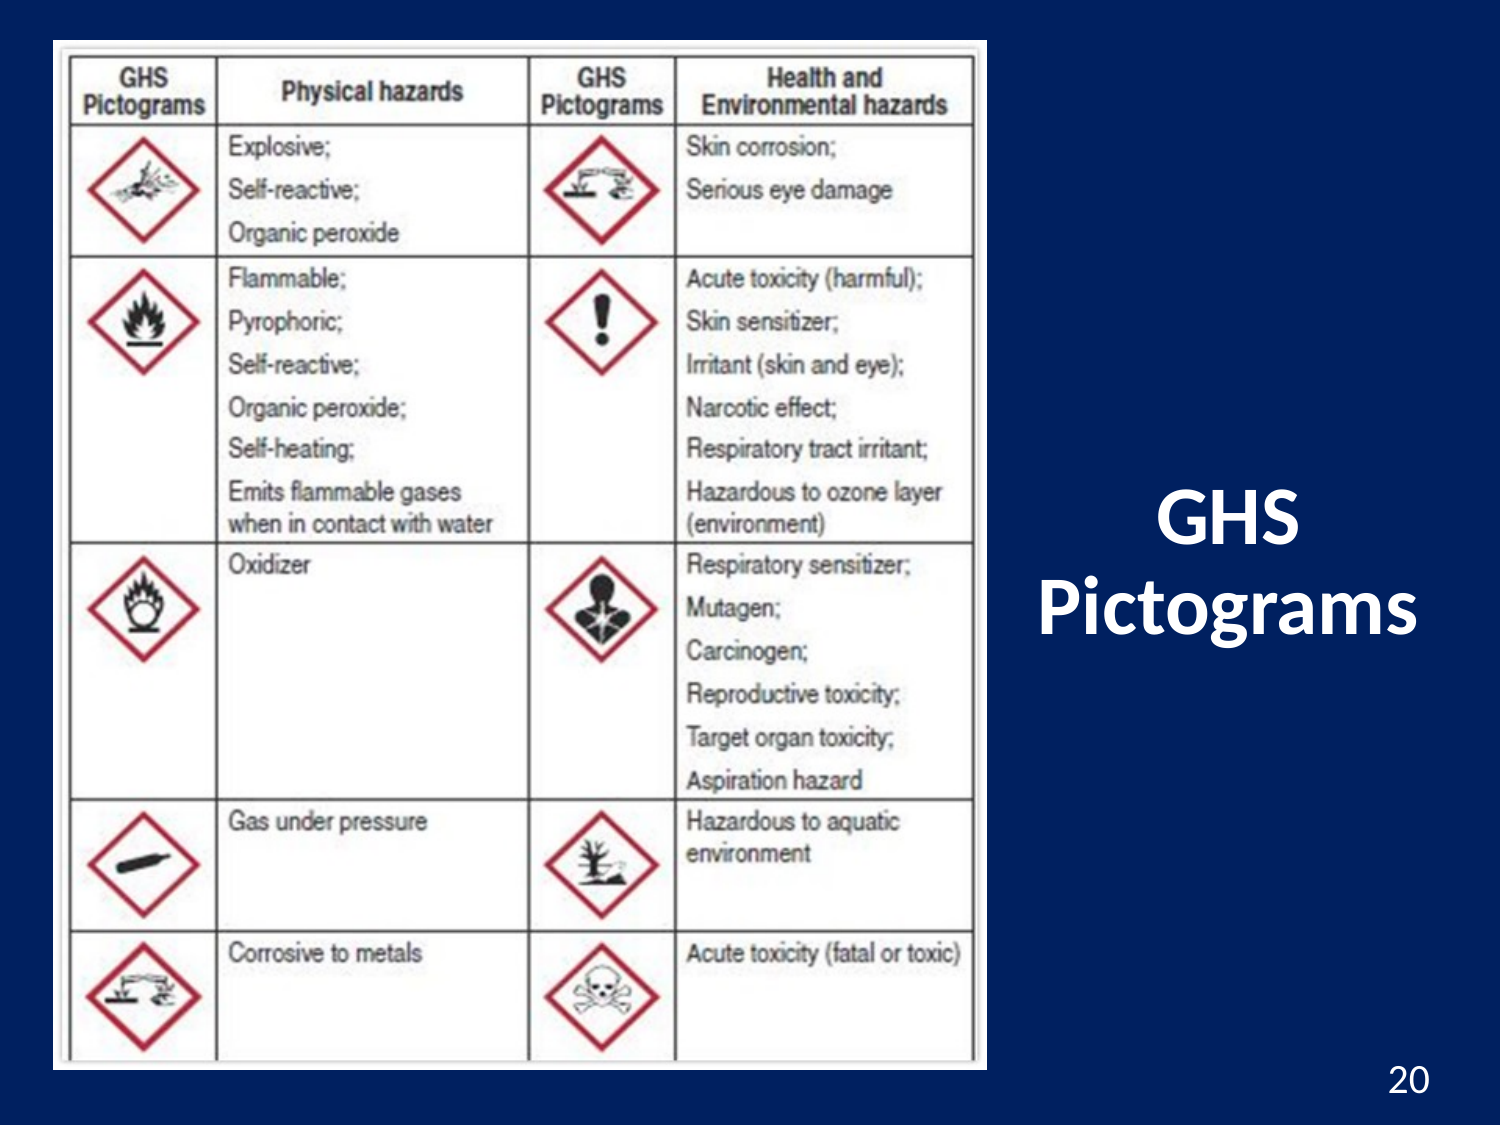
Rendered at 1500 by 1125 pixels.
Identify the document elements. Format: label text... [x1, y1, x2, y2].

picture [53, 40, 987, 1070]
title GHS Pictograms [987, 431, 1471, 694]
slide_number 20 [1348, 1047, 1446, 1108]
